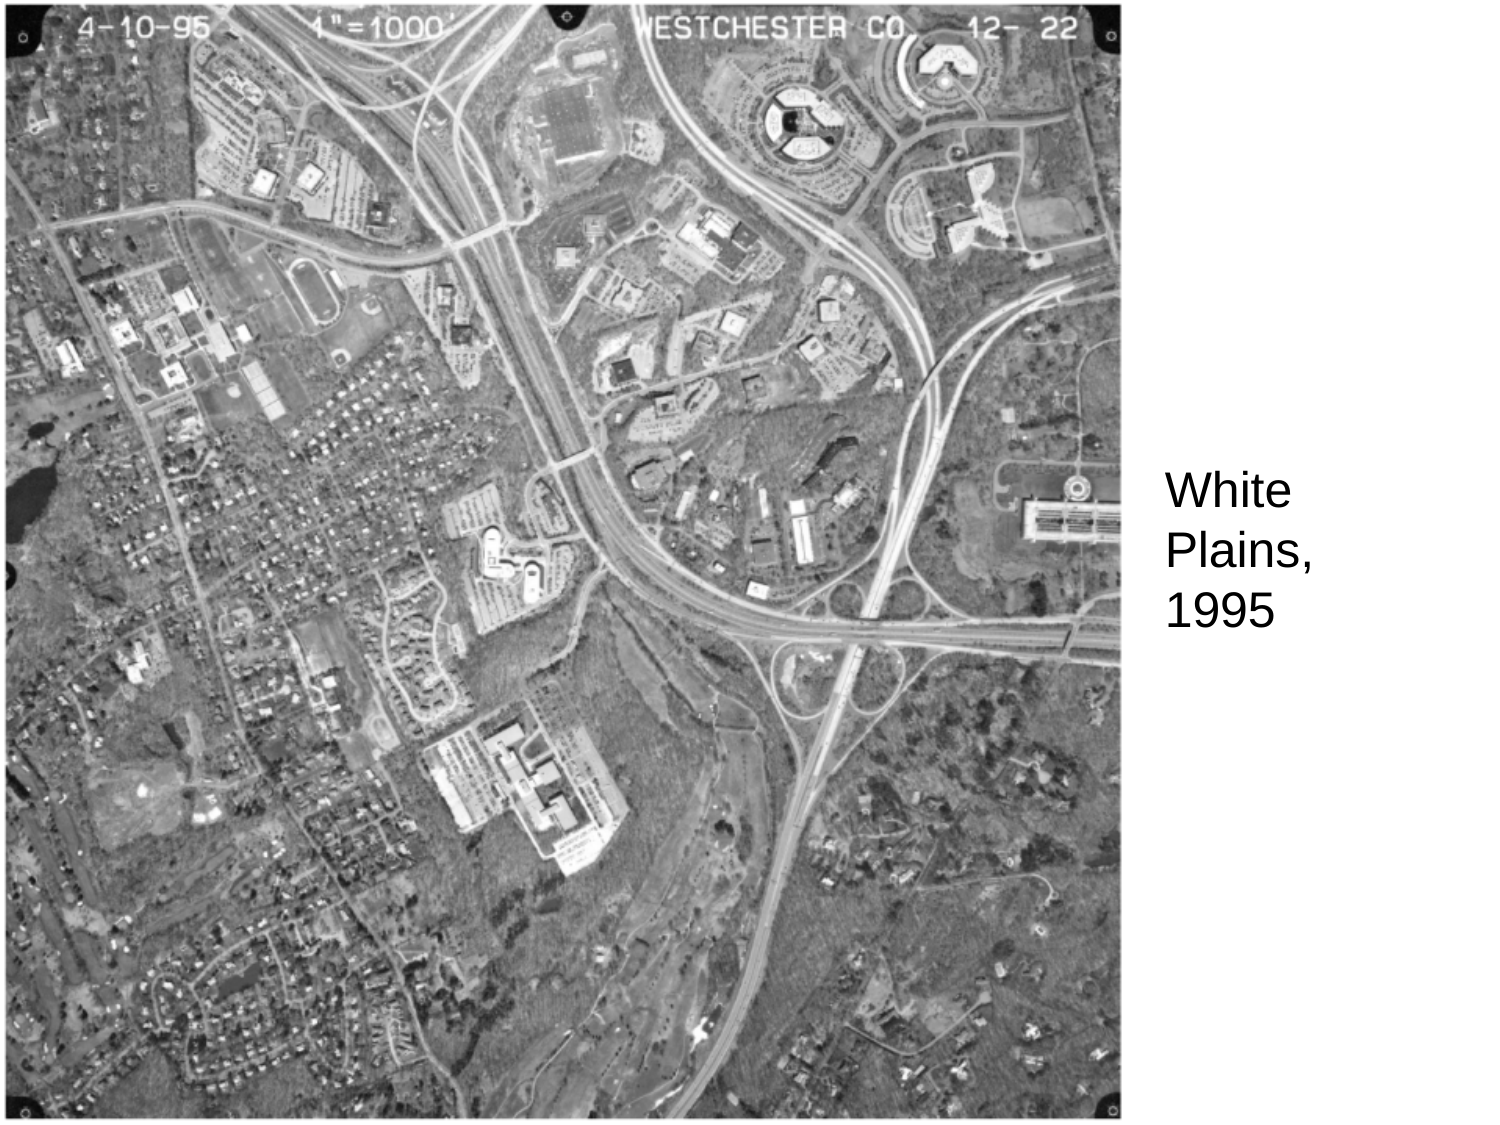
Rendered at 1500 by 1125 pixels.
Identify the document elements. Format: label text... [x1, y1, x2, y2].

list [0, 0, 1128, 1125]
text_box White Plains, 1995 [1149, 449, 1400, 645]
